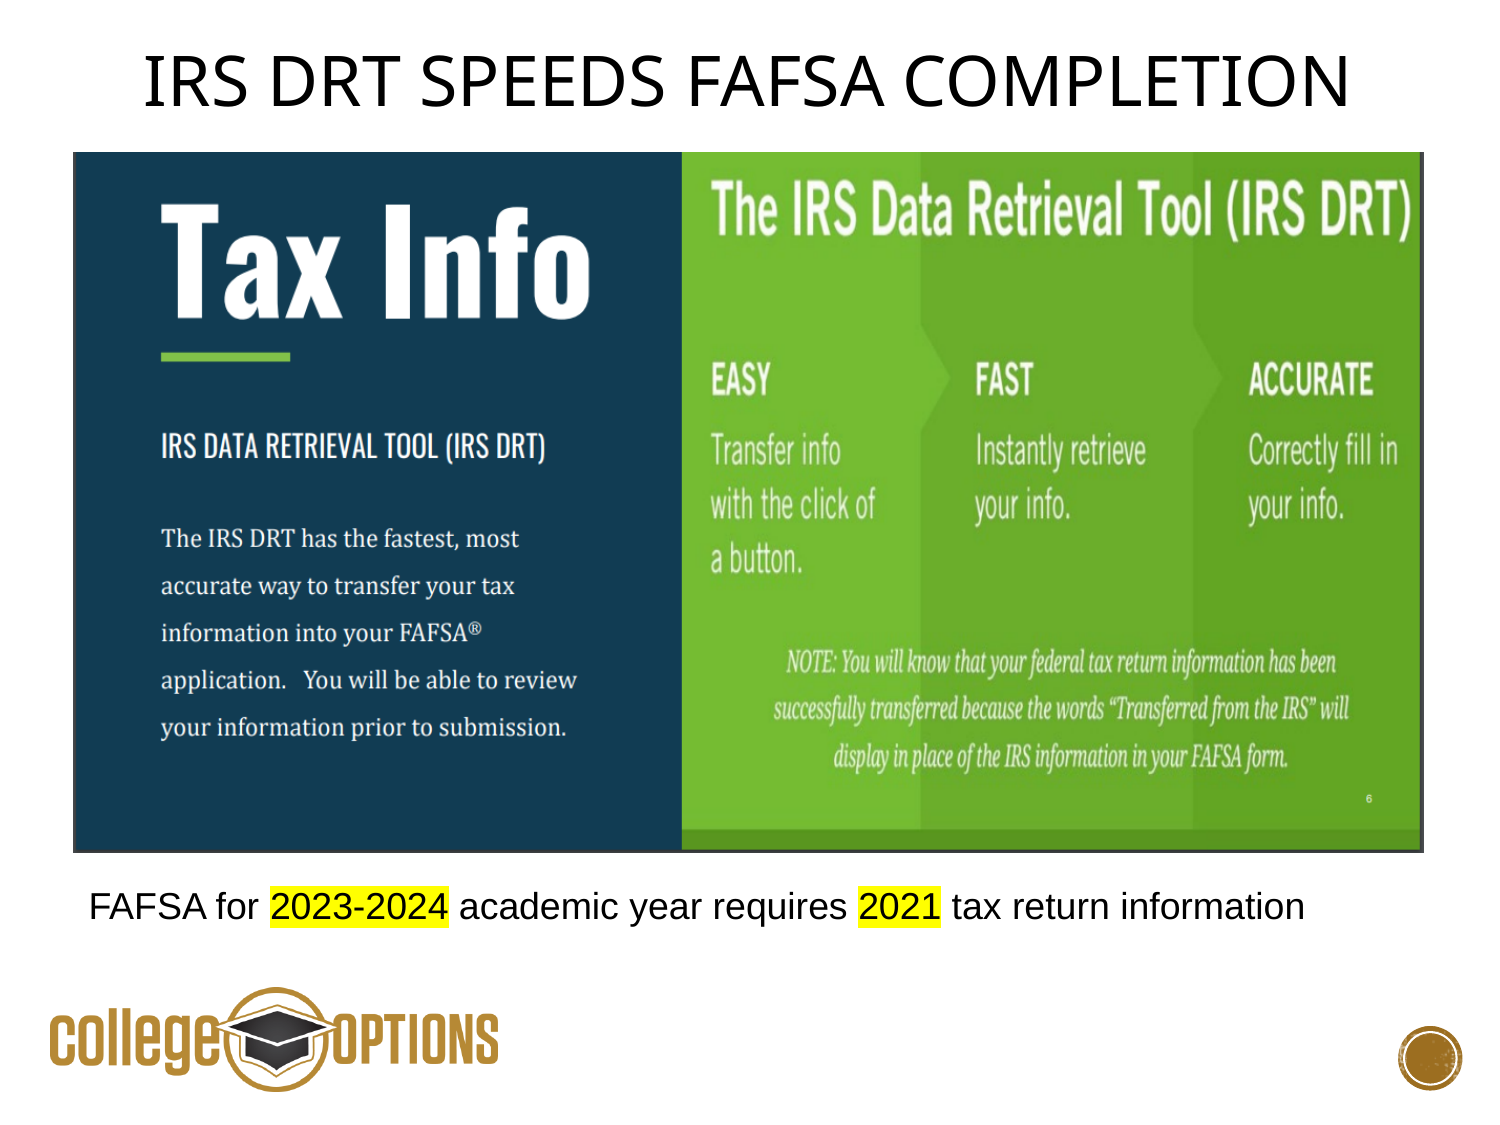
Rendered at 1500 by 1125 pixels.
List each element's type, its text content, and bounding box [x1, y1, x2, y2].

title IRS DRT Speeds fafsa completion [111, 15, 1387, 152]
text_box FAFSA for 2023-2024 academic year requires 2021 tax return information [73, 874, 1424, 980]
picture [50, 987, 498, 1092]
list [76, 155, 1423, 852]
